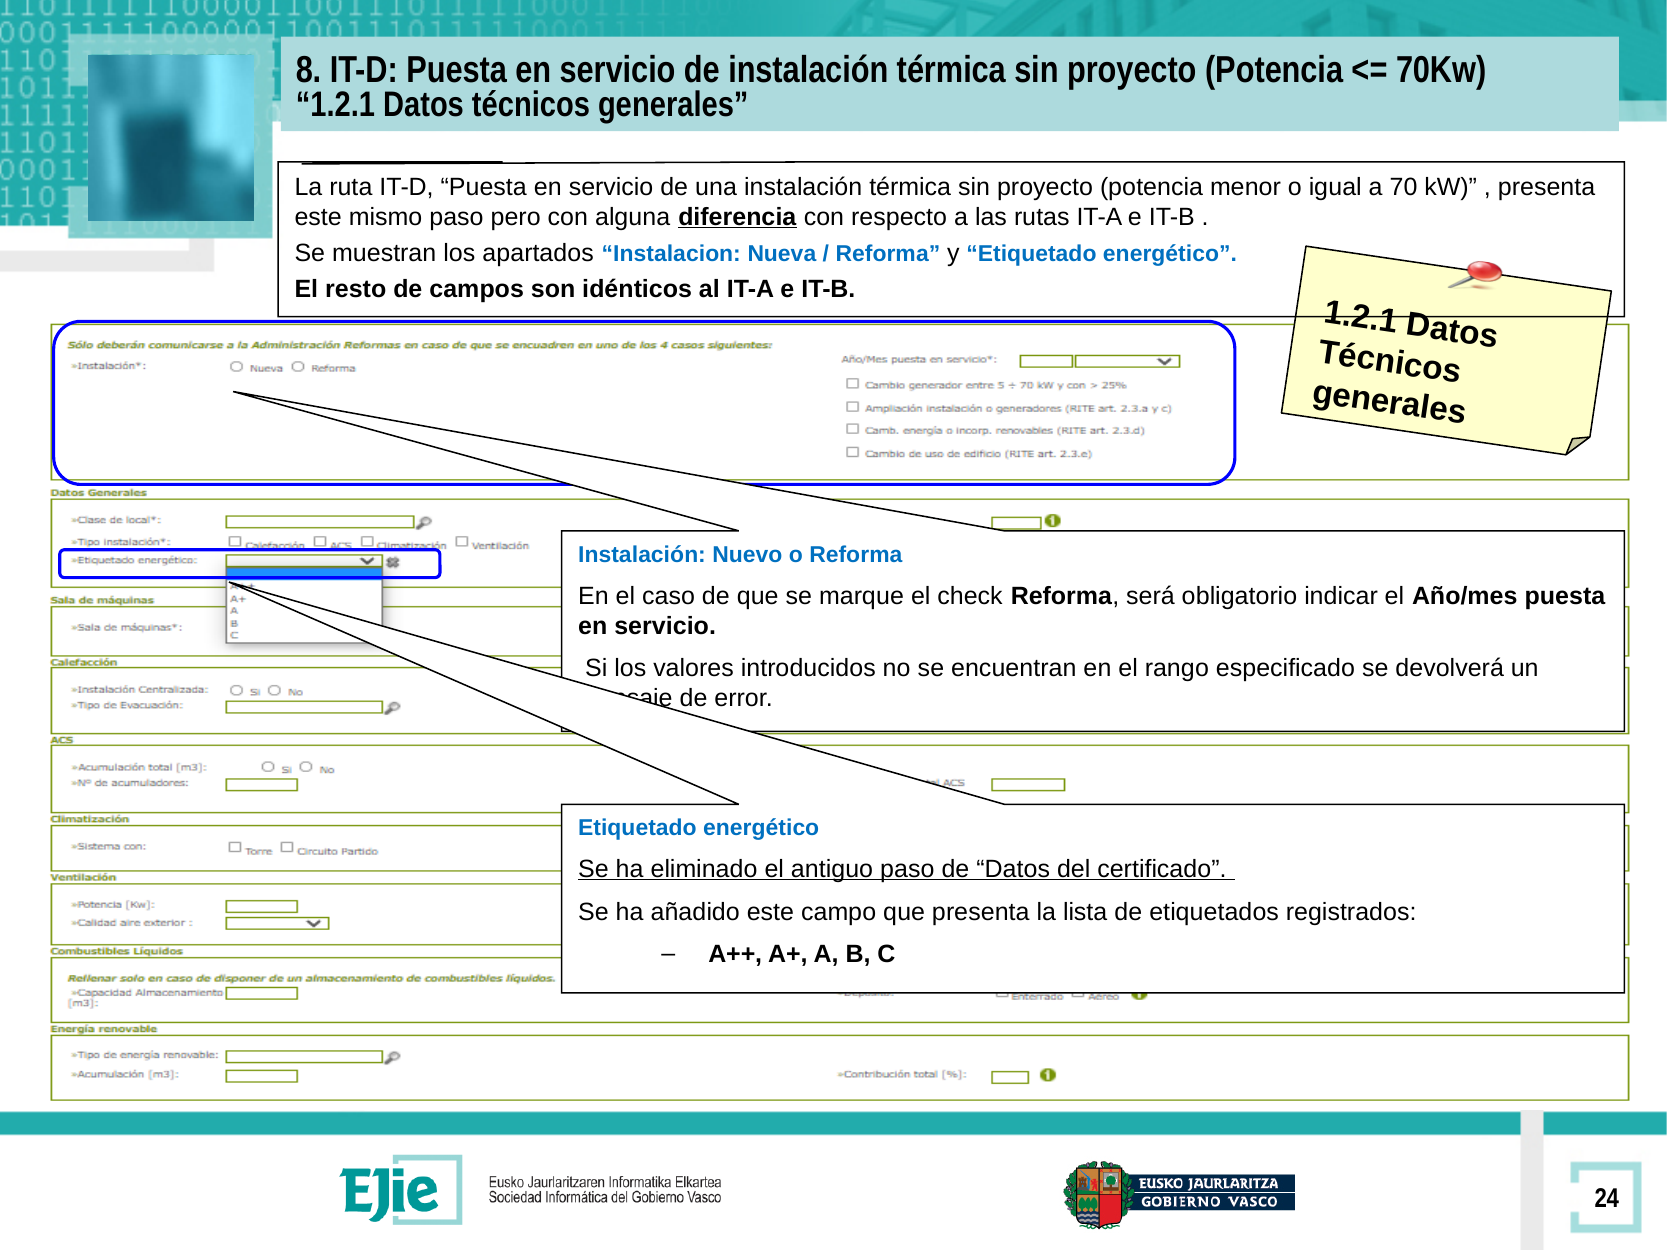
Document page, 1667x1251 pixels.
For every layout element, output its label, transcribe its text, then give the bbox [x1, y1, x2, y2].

slide_number 24 [1573, 1163, 1640, 1230]
picture [0, 0, 1667, 1250]
text_box 8. IT-D: Puesta en servicio de instalación térmica sin proyecto (Potencia <= 70Kw) “1.2.1 Datos técnicos generales” [280, 22, 1624, 132]
text_box La ruta IT-D, “Puesta en servicio de una instalación térmica sin proyecto (potencia menor o igual a 70 kW)” , presenta este mismo paso pero con alguna diferencia con respecto a las rutas IT-A e IT-B . Se muestran los apartados “Instalacion: Nueva / Reforma” y “Etiquetado energético”. El resto de campos son idénticos al IT-A e IT-B. [278, 161, 1625, 317]
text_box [1292, 256, 1602, 437]
